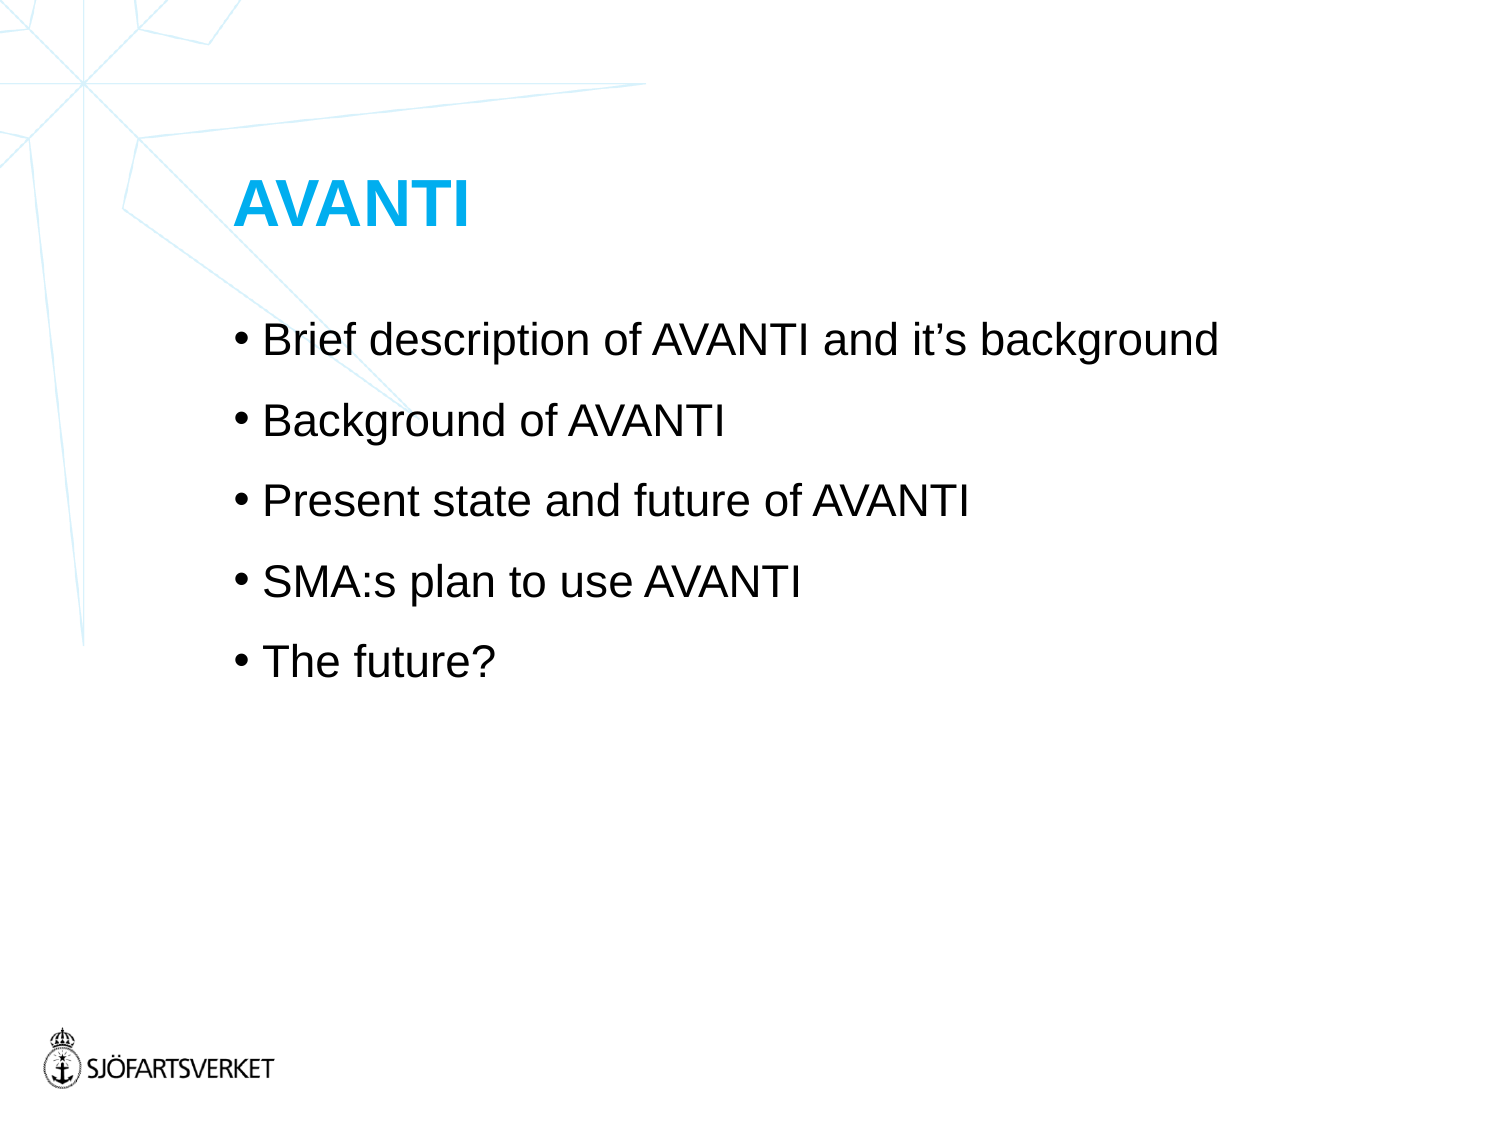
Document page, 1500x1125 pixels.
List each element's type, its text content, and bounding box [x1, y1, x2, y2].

title AVANTI [231, 159, 1355, 278]
picture [0, 0, 647, 647]
list Brief description of AVANTI and it’s background Background of AVANTI Present state and future of AVANTI SMA:s plan to use AVANTI The future? [218, 302, 1448, 982]
picture [43, 1027, 275, 1089]
